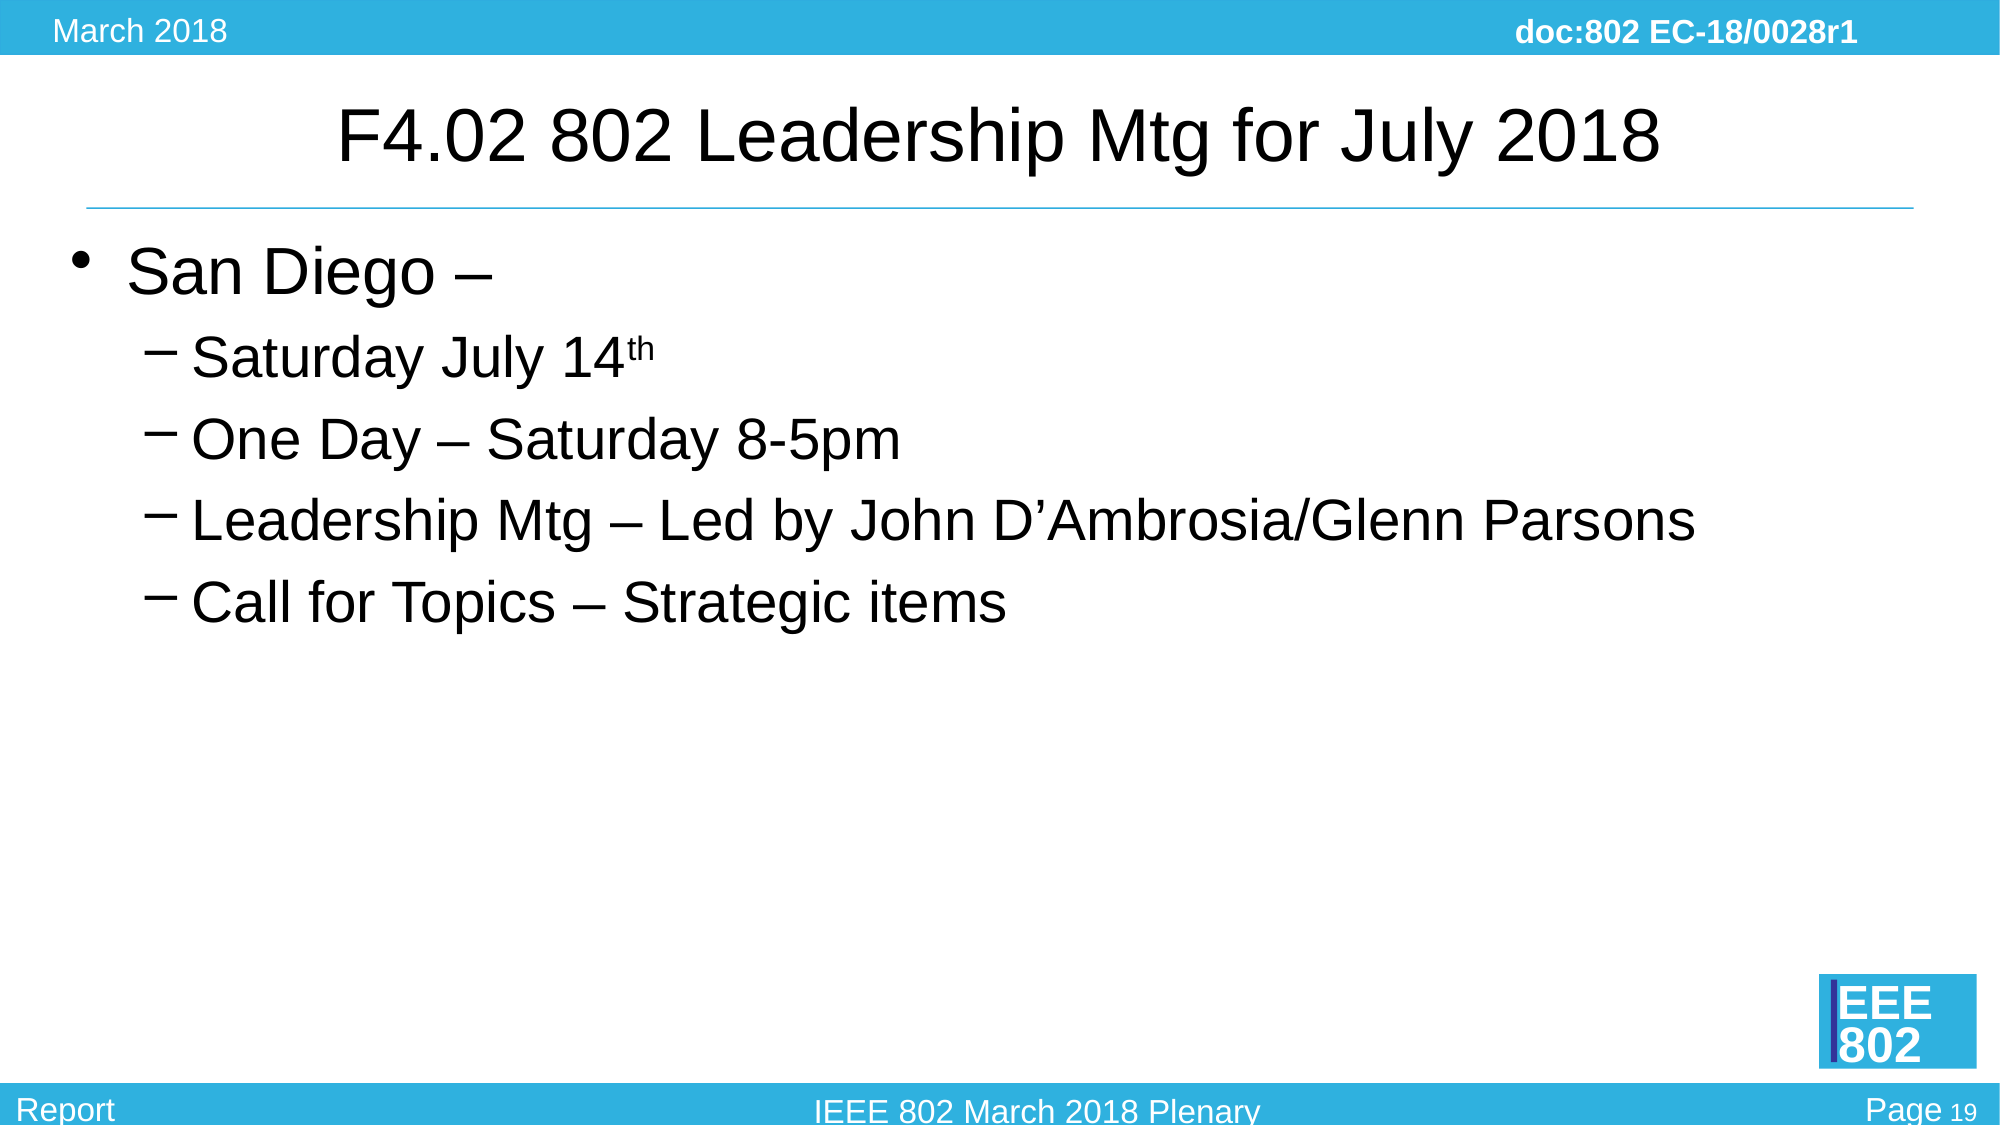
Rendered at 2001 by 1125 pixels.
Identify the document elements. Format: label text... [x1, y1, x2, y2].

title F4.02 802 Leadership Mtg for July 2018 [99, 66, 1900, 197]
list San Diego – Saturday July 14th One Day – Saturday 8-5pm Leadership Mtg – Led by John D’Ambrosia/Glenn Parsons Call for Topics – Strategic items [54, 220, 1855, 963]
